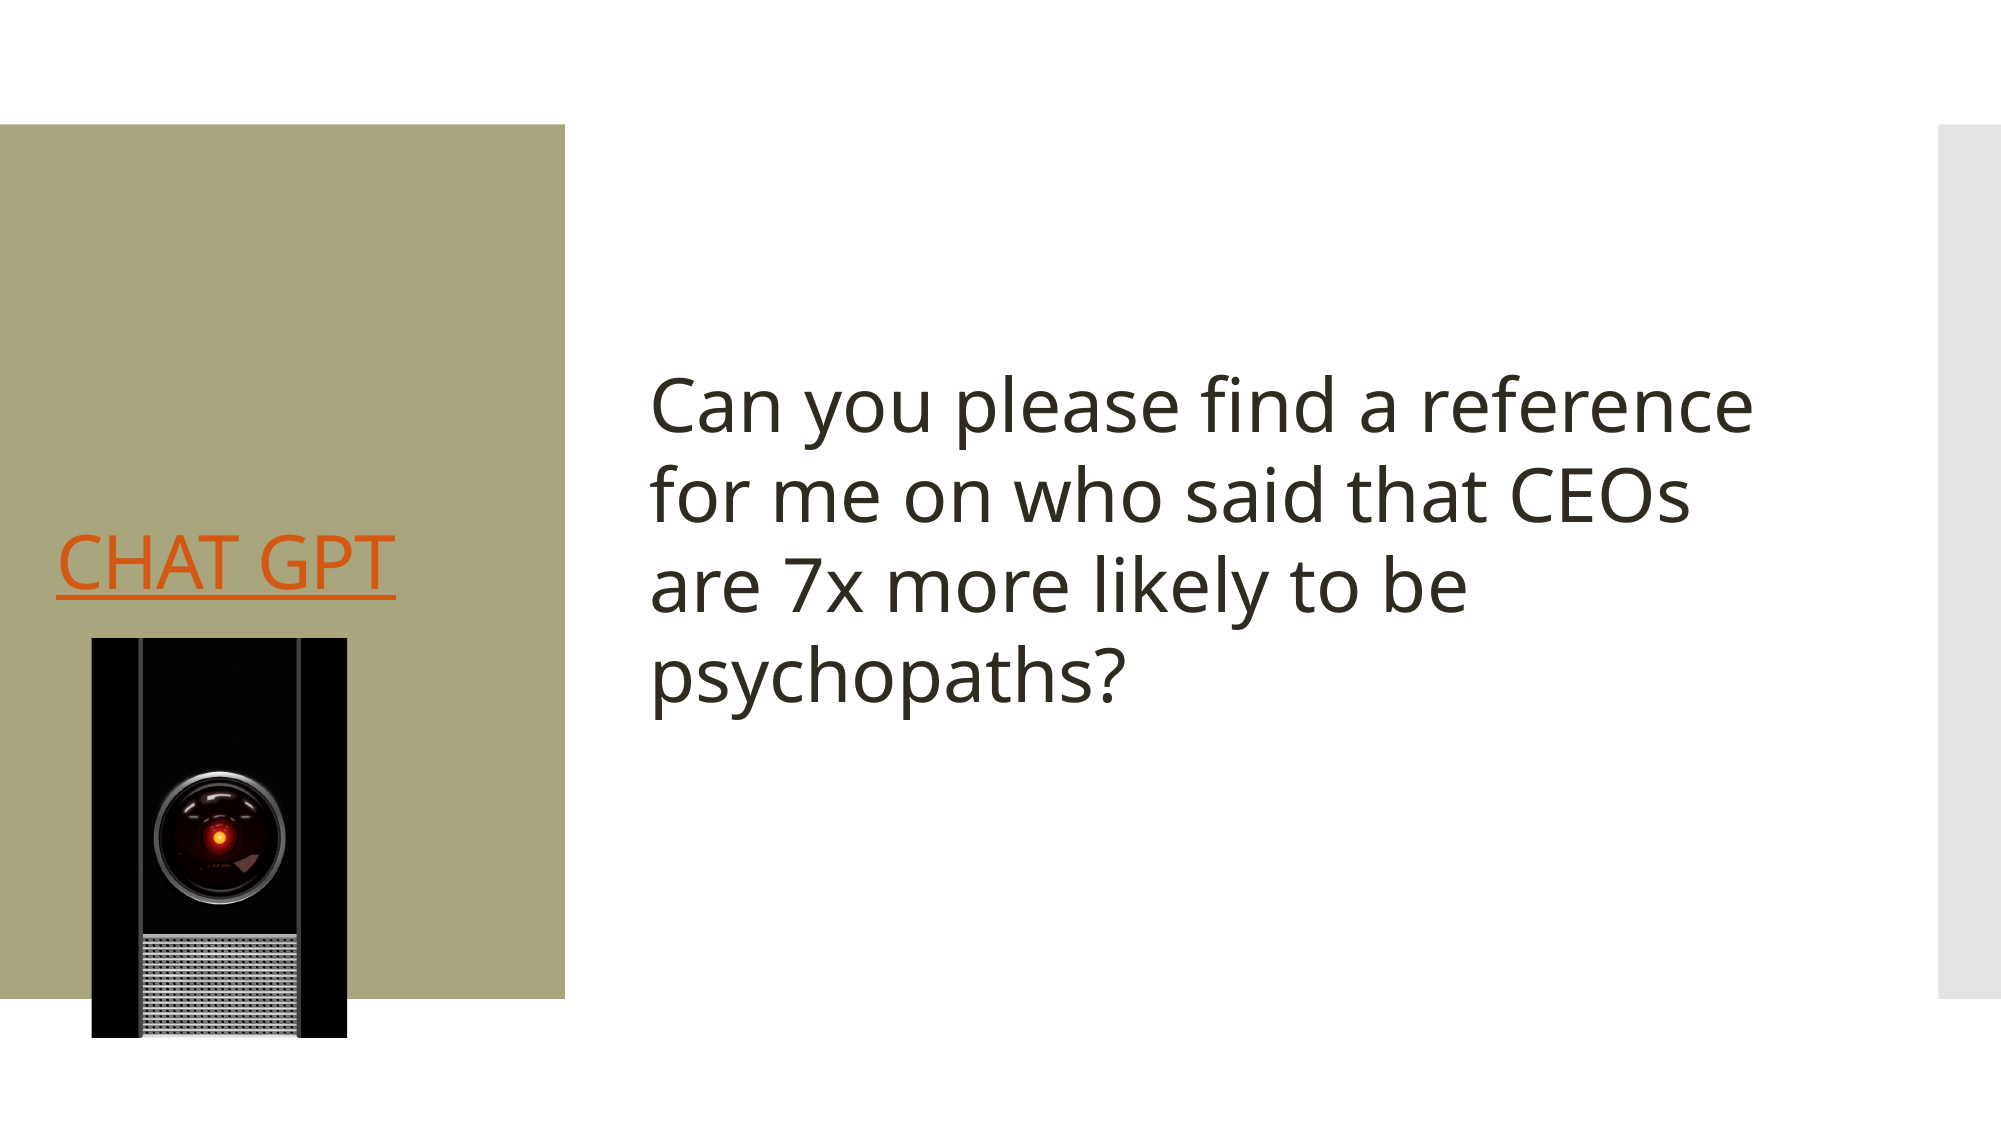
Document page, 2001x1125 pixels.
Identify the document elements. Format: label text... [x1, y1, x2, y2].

title CHAT GPT [41, 184, 525, 940]
picture [91, 638, 348, 1038]
list Can you please find a reference for me on who said that CEOs are 7x more likely to be psychopaths? [634, 236, 1799, 889]
